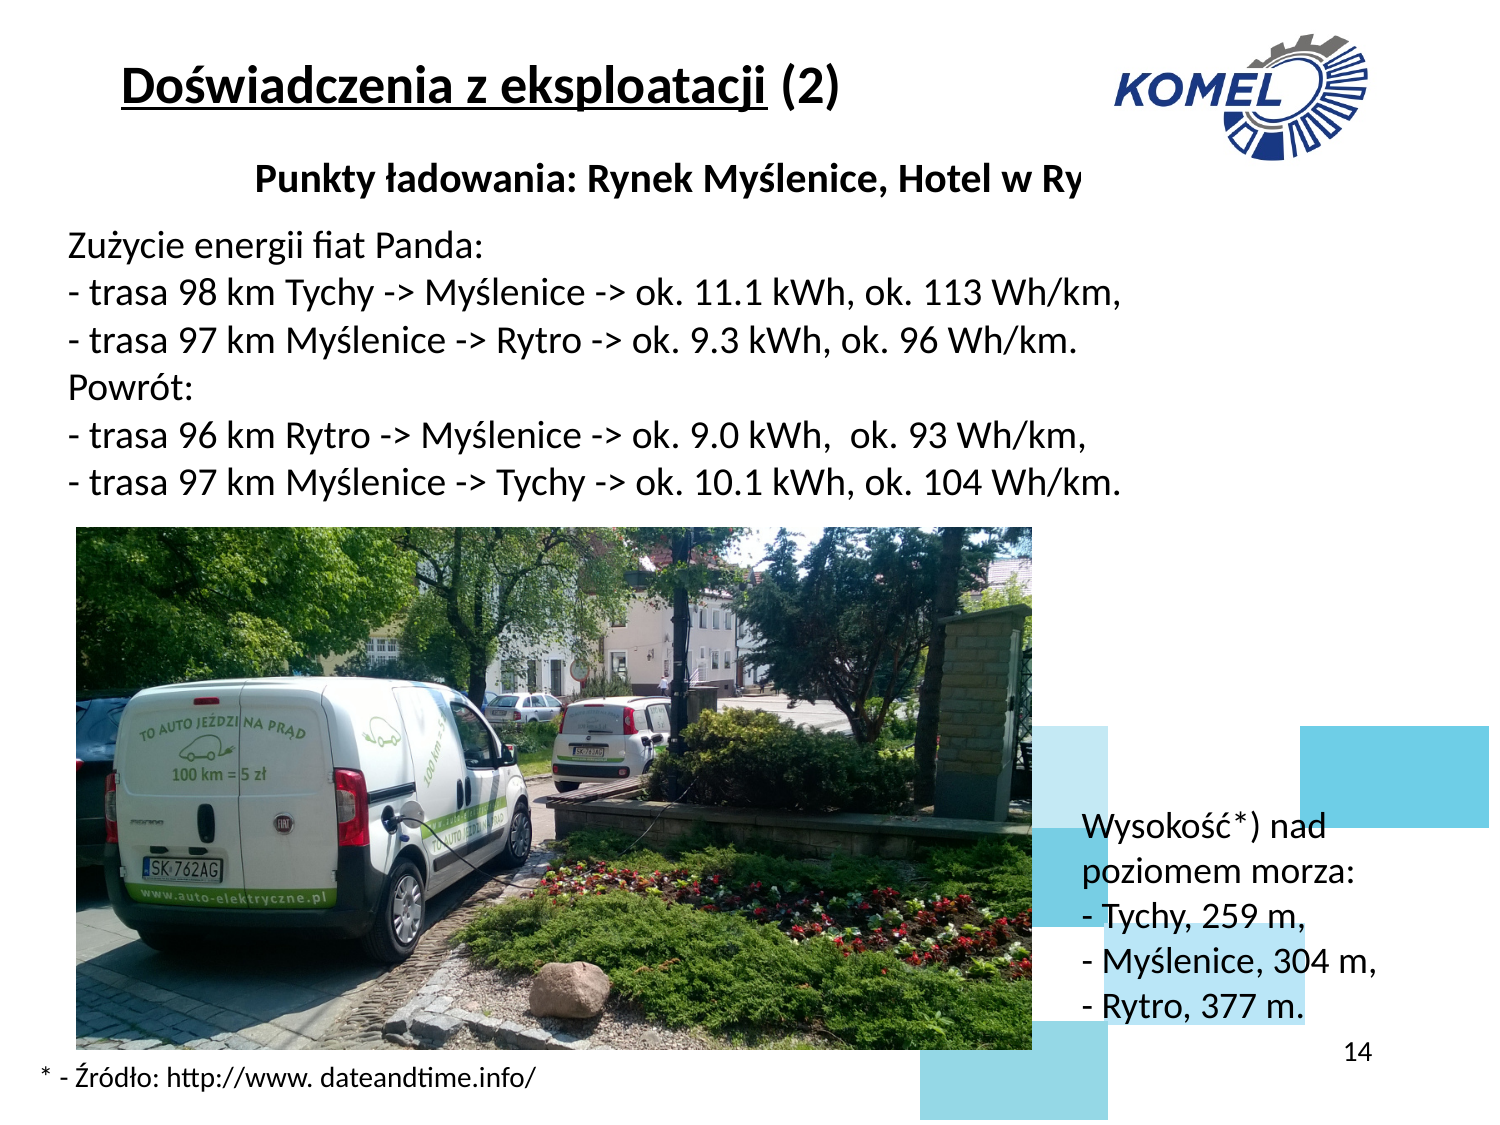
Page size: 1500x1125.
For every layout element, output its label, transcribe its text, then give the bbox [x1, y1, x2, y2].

picture [76, 526, 1489, 1120]
picture [1081, 1, 1400, 193]
text_box Zużycie energii fiat Panda: - trasa 98 km Tychy -> Myślenice -> ok. 11.1 kWh, ok. 113 Wh/km, - trasa 97 km Myślenice -> Rytro -> ok. 9.3 kWh, ok. 96 Wh/km. Powrót: - trasa 96 km Rytro -> Myślenice -> ok. 9.0 kWh, ok. 93 Wh/km, - trasa 97 km Myślenice -> Tychy -> ok. 10.1 kWh, ok. 104 Wh/km. [53, 211, 1274, 511]
text_box Doświadczenia z eksploatacji (2) [53, 34, 910, 129]
text_box * - Źródło: http://www. dateandtime.info/ [23, 1051, 573, 1111]
text_box Punkty ładowania: Rynek Myślenice, Hotel w Rytrze [240, 143, 1252, 208]
